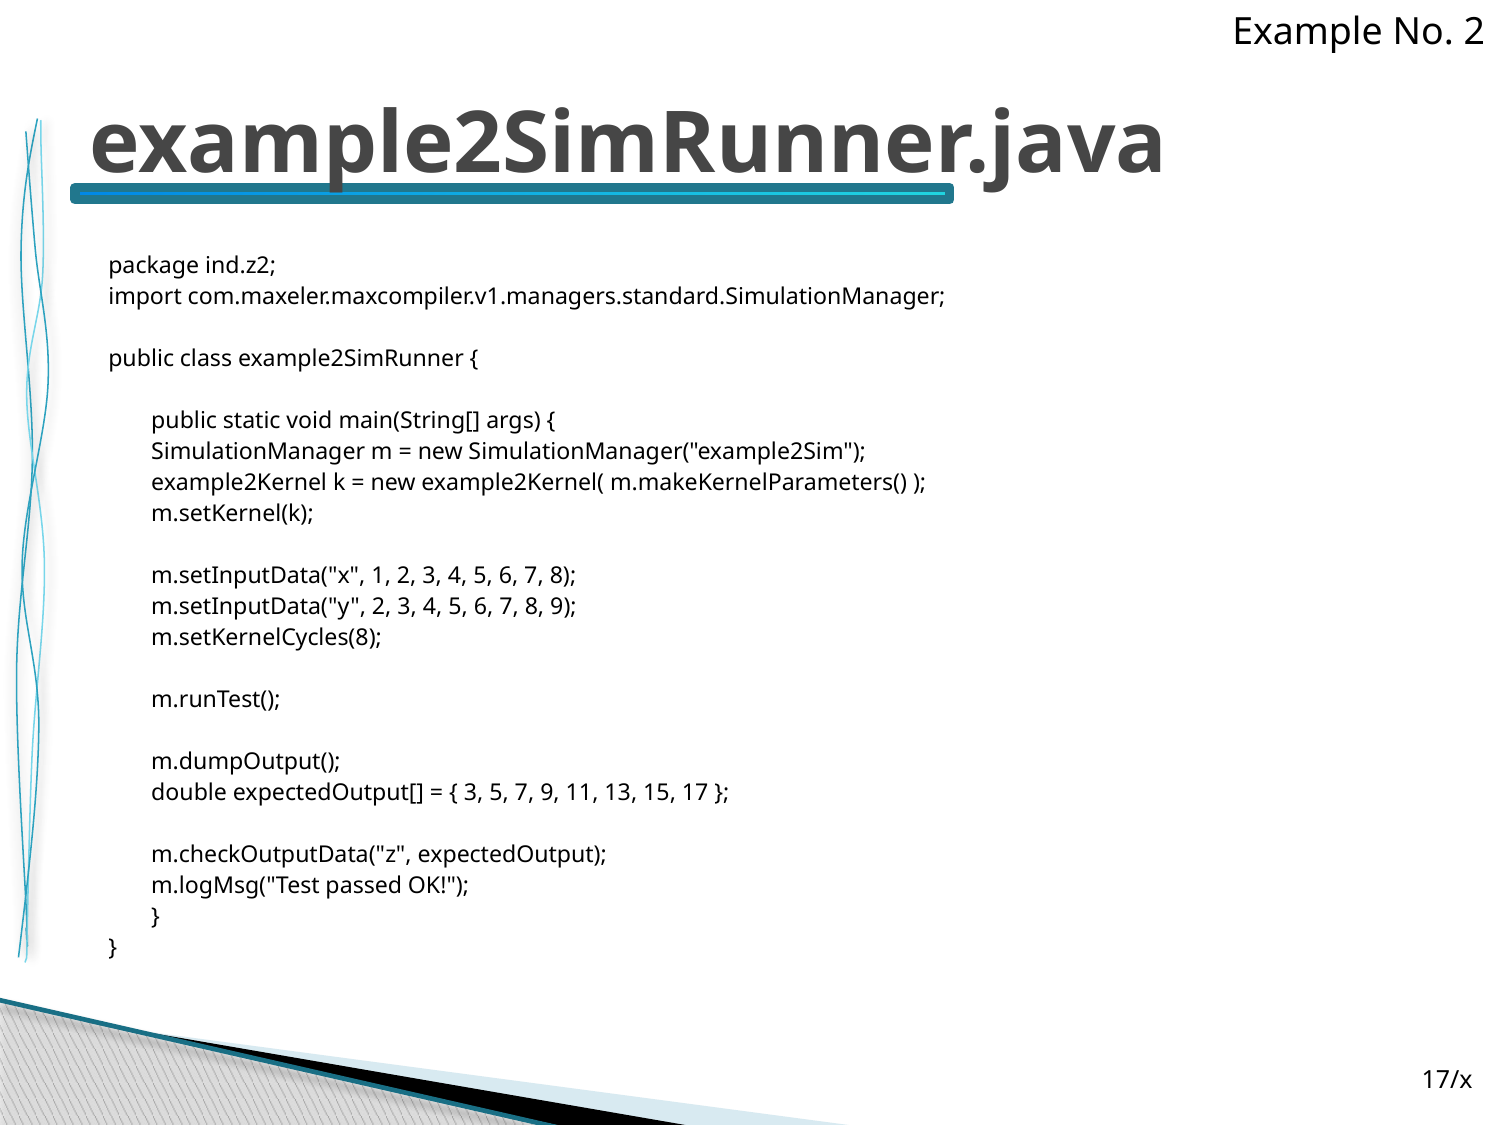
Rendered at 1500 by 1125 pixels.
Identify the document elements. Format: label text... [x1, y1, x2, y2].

title example2SimRunner.java [75, 45, 1425, 233]
list package ind.z2; import com.maxeler.maxcompiler.v1.managers.standard.SimulationManager; public class example2SimRunner { public static void main(String[] args) { SimulationManager m = new SimulationManager("example2Sim"); example2Kernel k = new example2Kernel( m.makeKernelParameters() ); m.setKernel(k); m.setInputData("x", 1, 2, 3, 4, 5, 6, 7, 8); m.setInputData("y", 2, 3, 4, 5, 6, 7, 8, 9); m.setKernelCycles(8); m.runTest(); m.dumpOutput(); double expectedOutput[] = { 3, 5, 7, 9, 11, 13, 15, 17 }; m.checkOutputData("z", expectedOutput); m.logMsg("Test passed OK!"); } } [75, 243, 1425, 986]
list Example No. 2 [1074, 0, 1500, 63]
